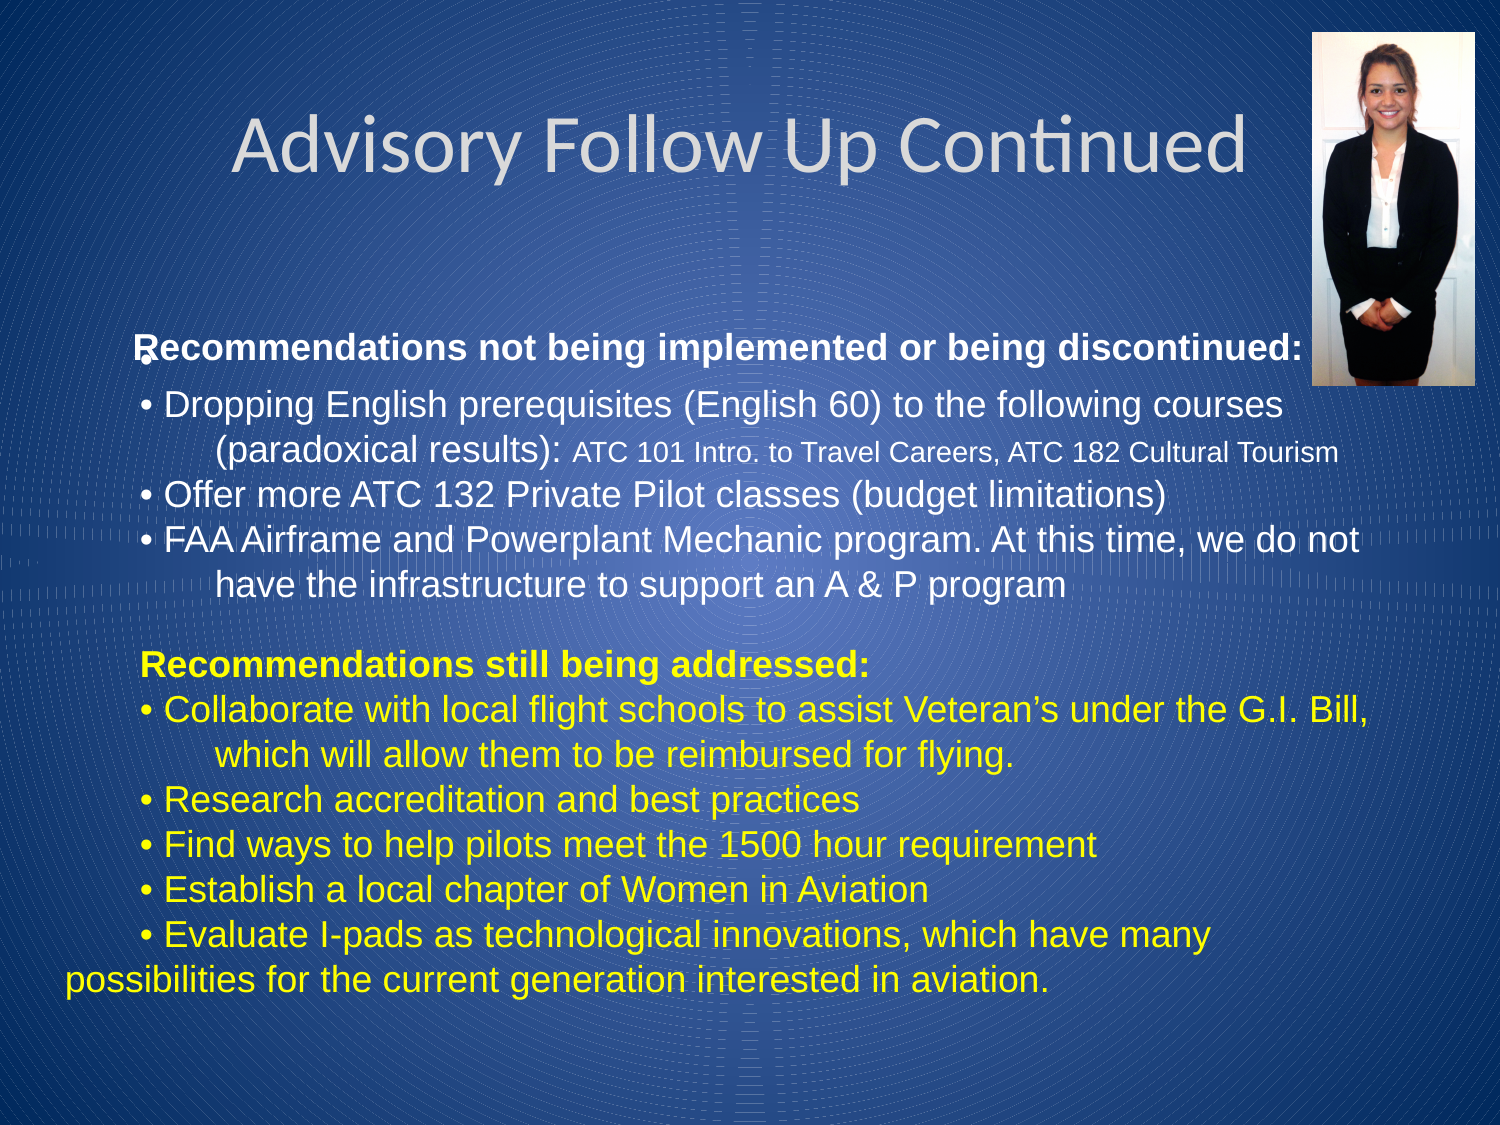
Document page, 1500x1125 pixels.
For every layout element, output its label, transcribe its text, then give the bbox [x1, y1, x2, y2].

picture [1312, 31, 1476, 387]
title Advisory Follow Up Continued [74, 44, 1307, 233]
text_box • • Dropping English prerequisites (English 60) to the following courses (paradoxical results): ATC 101 Intro. to Travel Careers, ATC 182 Cultural Tourism • Offer more ATC 132 Private Pilot classes (budget limitations) • FAA Airframe and Powerplant Mechanic program. At this time, we do not have the infrastructure to support an A & P program [49, 327, 1400, 658]
text_box Recommendations not being implemented or being discontinued: [117, 270, 1307, 327]
text_box Recommendations still being addressed: • Collaborate with local flight schools to assist Veteran’s under the G.I. Bill, which will allow them to be reimbursed for flying. • Research accreditation and best practices • Find ways to help pilots meet the 1500 hour requirement • Establish a local chapter of Women in Aviation • Evaluate I-pads as technological innovations, which have many possibilities for the current generation interested in aviation. [50, 587, 1425, 1008]
